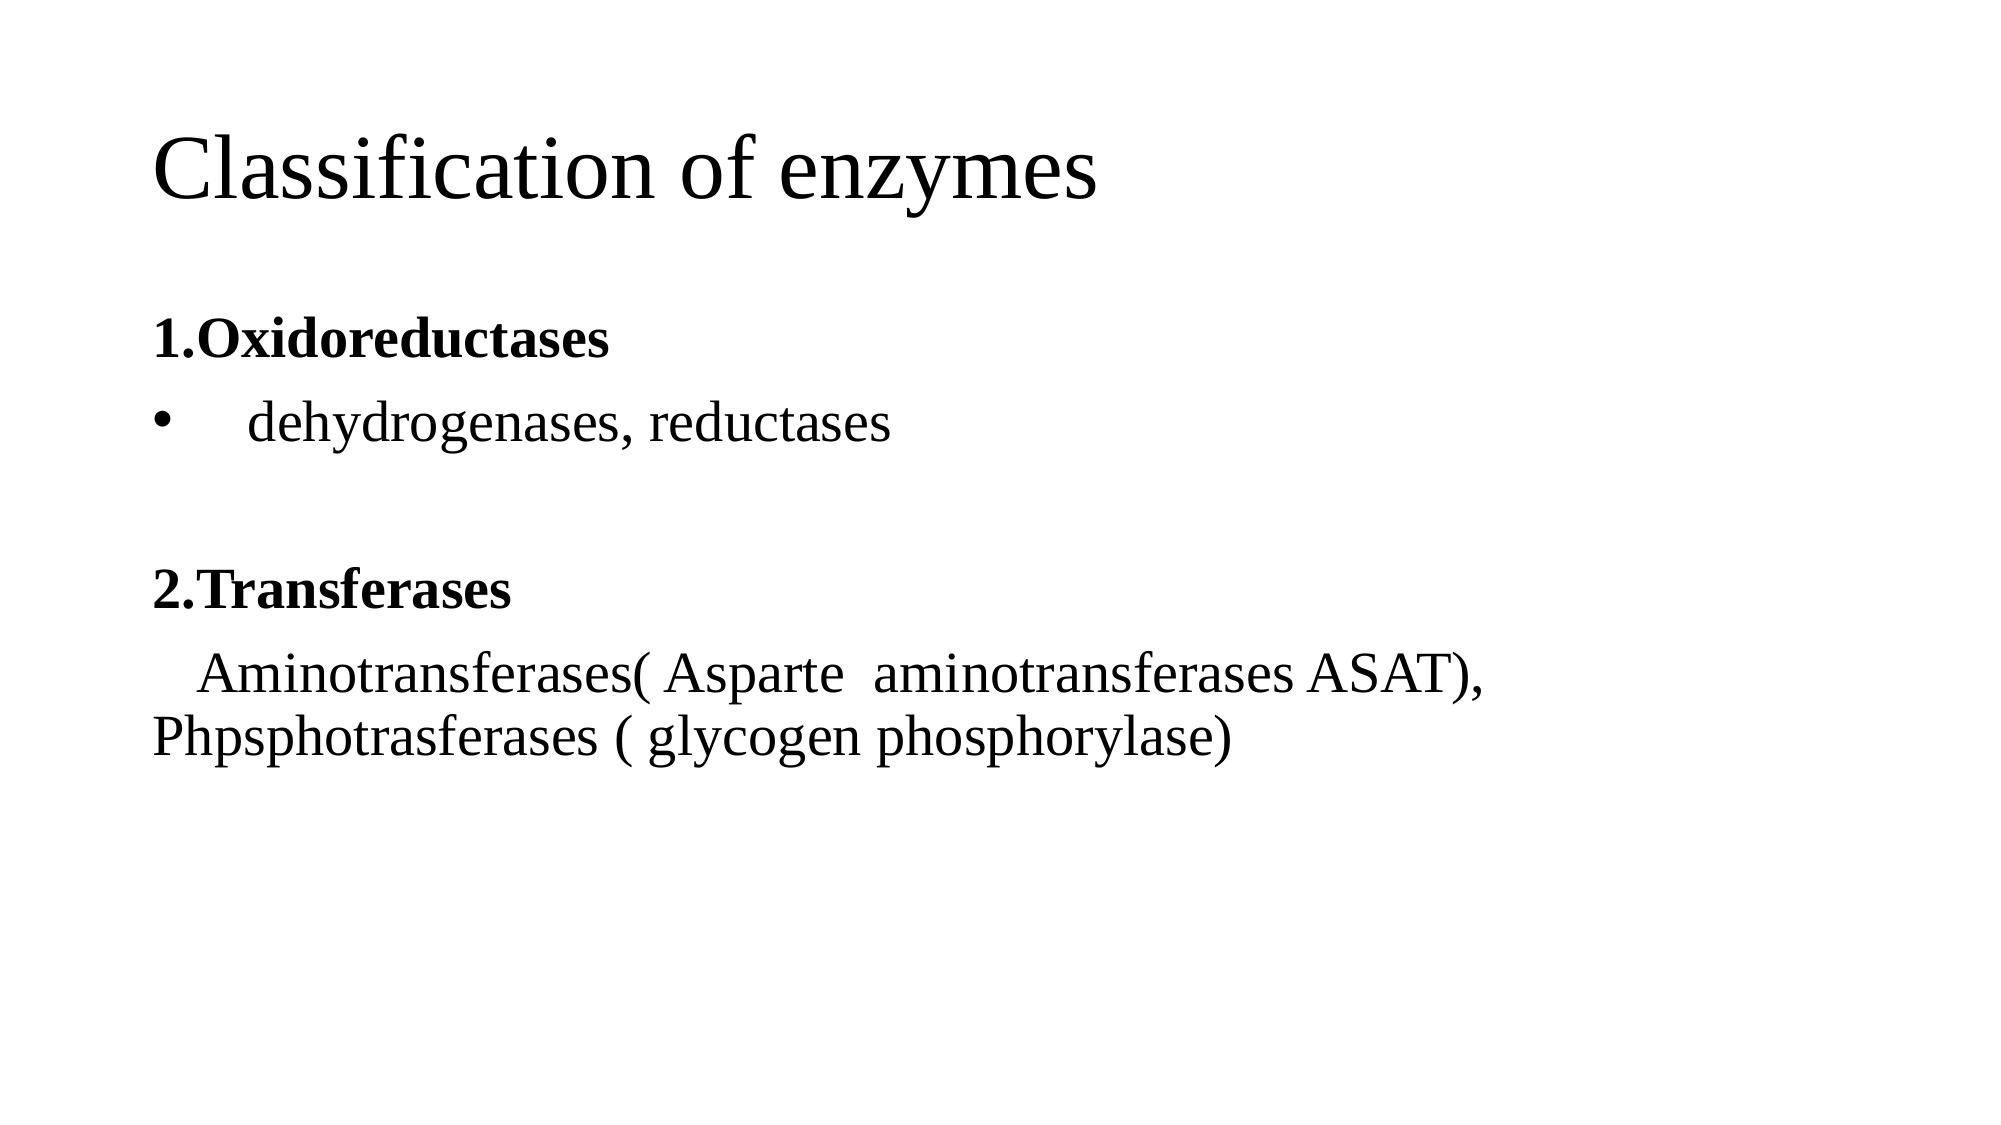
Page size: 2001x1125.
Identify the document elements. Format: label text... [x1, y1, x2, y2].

title Classification of enzymes [137, 59, 1863, 278]
list 1.Oxidoreductases dehydrogenases, reductases 2.Transferases Aminotransferases( Asparte aminotransferases ASAT), Phpsphotrasferases ( glycogen phosphorylase) [137, 299, 1863, 1014]
